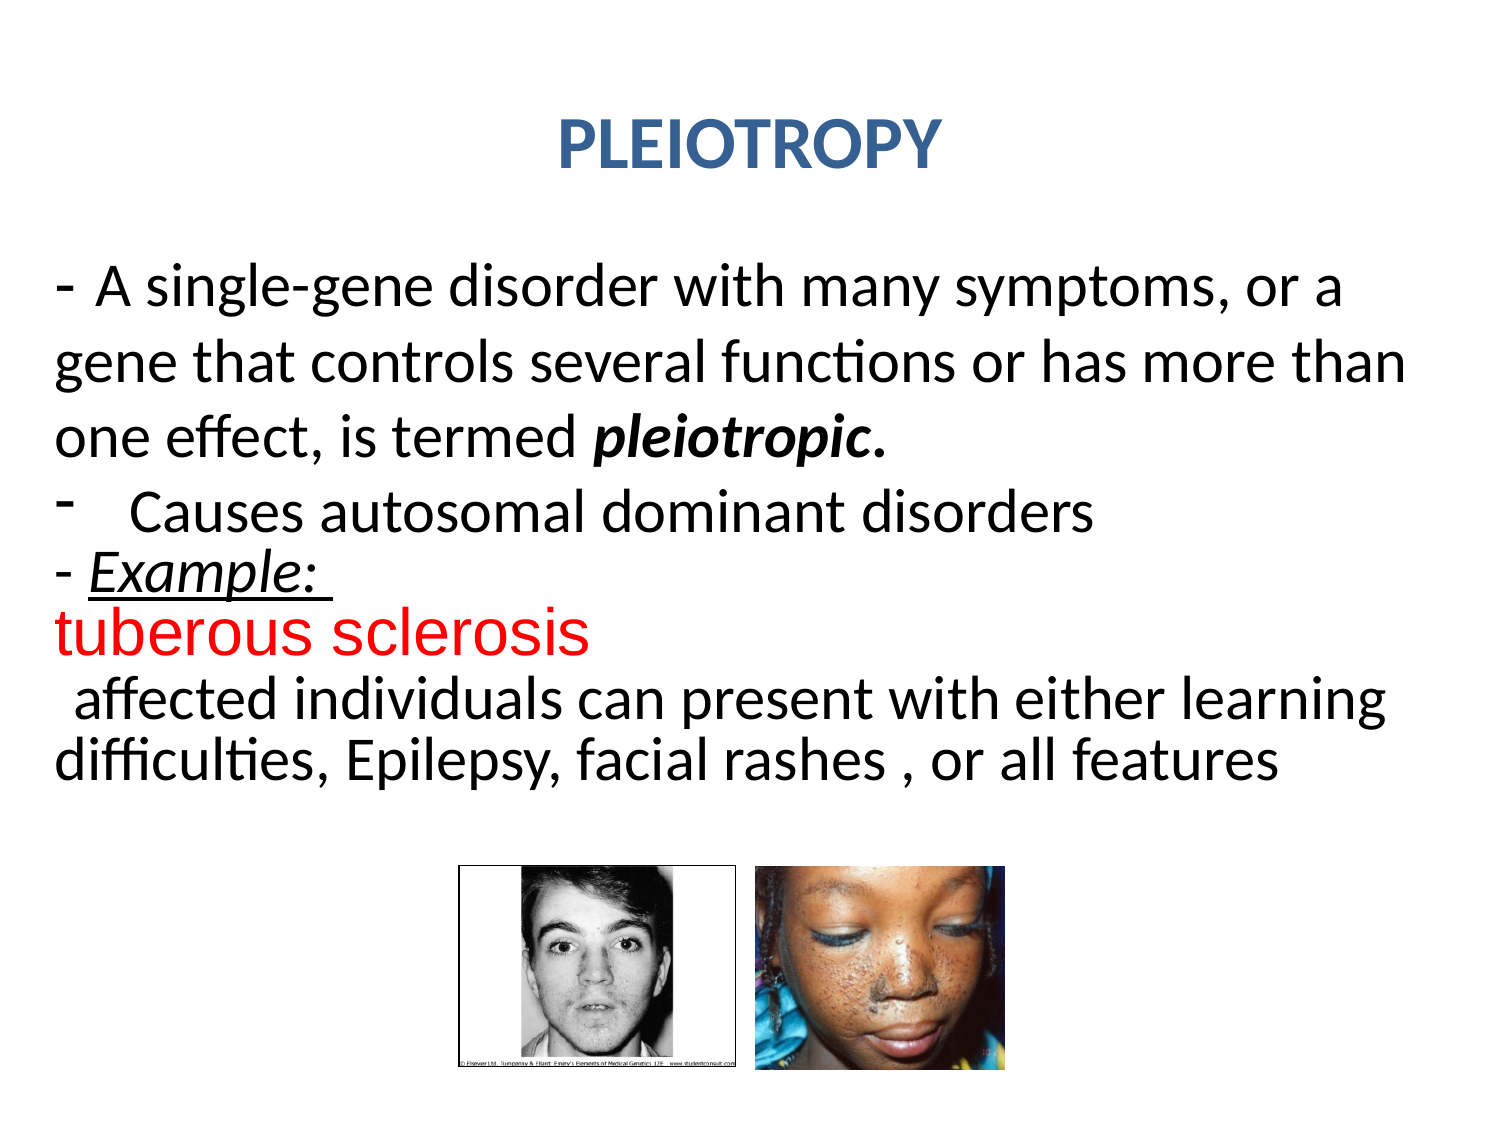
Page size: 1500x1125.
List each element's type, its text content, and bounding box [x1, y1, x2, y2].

title pleiotropy [75, 45, 1425, 232]
text_box - A single-gene disorder with many symptoms, or a gene that controls several functions or has more than one effect, is termed pleiotropic. Causes autosomal dominant disorders - Example: tuberous sclerosis affected individuals can present with either learning difficulties, Epilepsy, facial rashes , or all features [39, 232, 1462, 875]
picture [755, 865, 1005, 1070]
picture [459, 866, 735, 1066]
